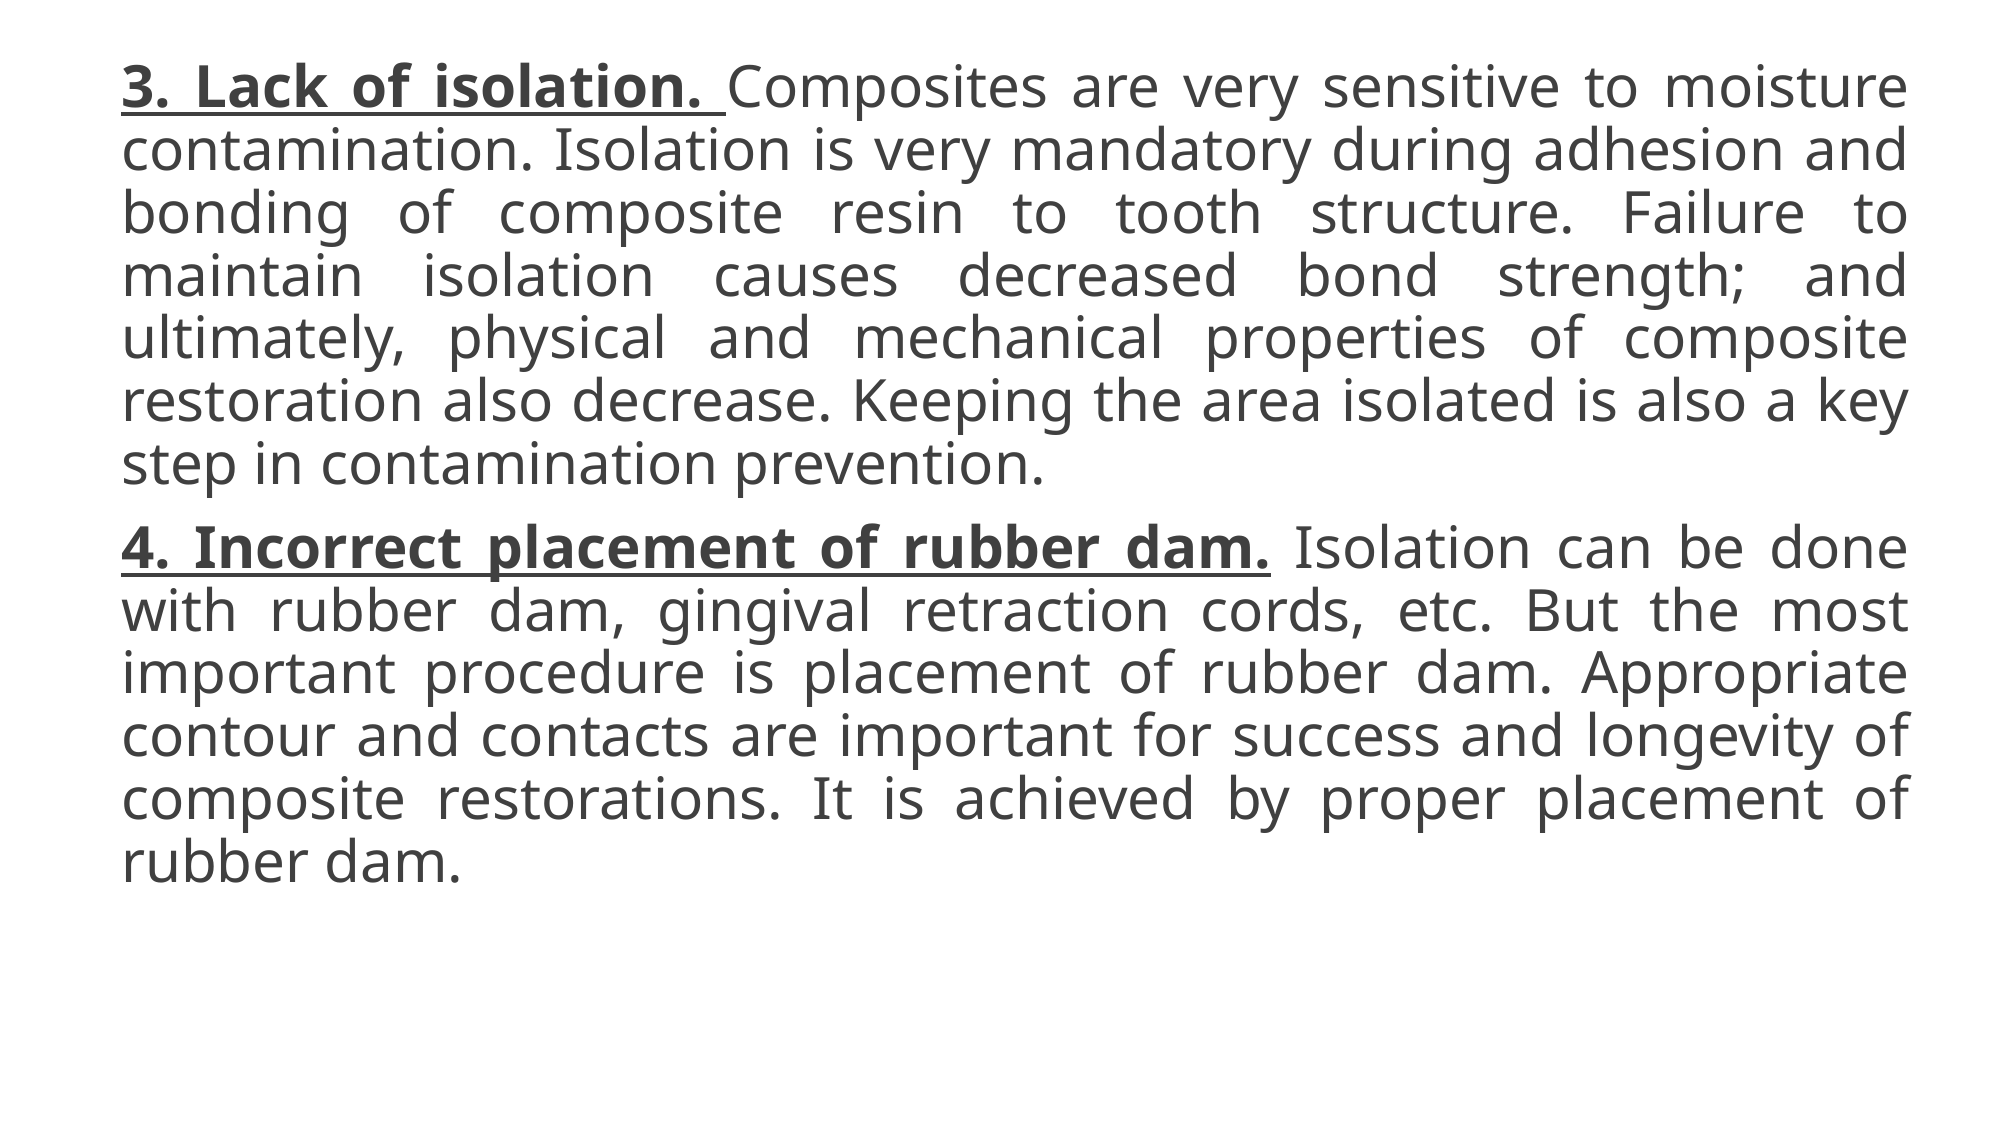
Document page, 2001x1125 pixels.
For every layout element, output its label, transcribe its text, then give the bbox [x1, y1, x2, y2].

list 3. Lack of isolation. Composites are very sensitive to moisture contamination. Isolation is very mandatory during adhesion and bonding of composite resin to tooth structure. Failure to maintain isolation causes decreased bond strength; and ultimately, physical and mechanical properties of composite restoration also decrease. Keeping the area isolated is also a key step in contamination prevention. 4. Incorrect placement of rubber dam. Isolation can be done with rubber dam, gingival retraction cords, etc. But the most important procedure is placement of rubber dam. Appropriate contour and contacts are important for success and longevity of composite restorations. It is achieved by proper placement of rubber dam. [106, 49, 1925, 1014]
